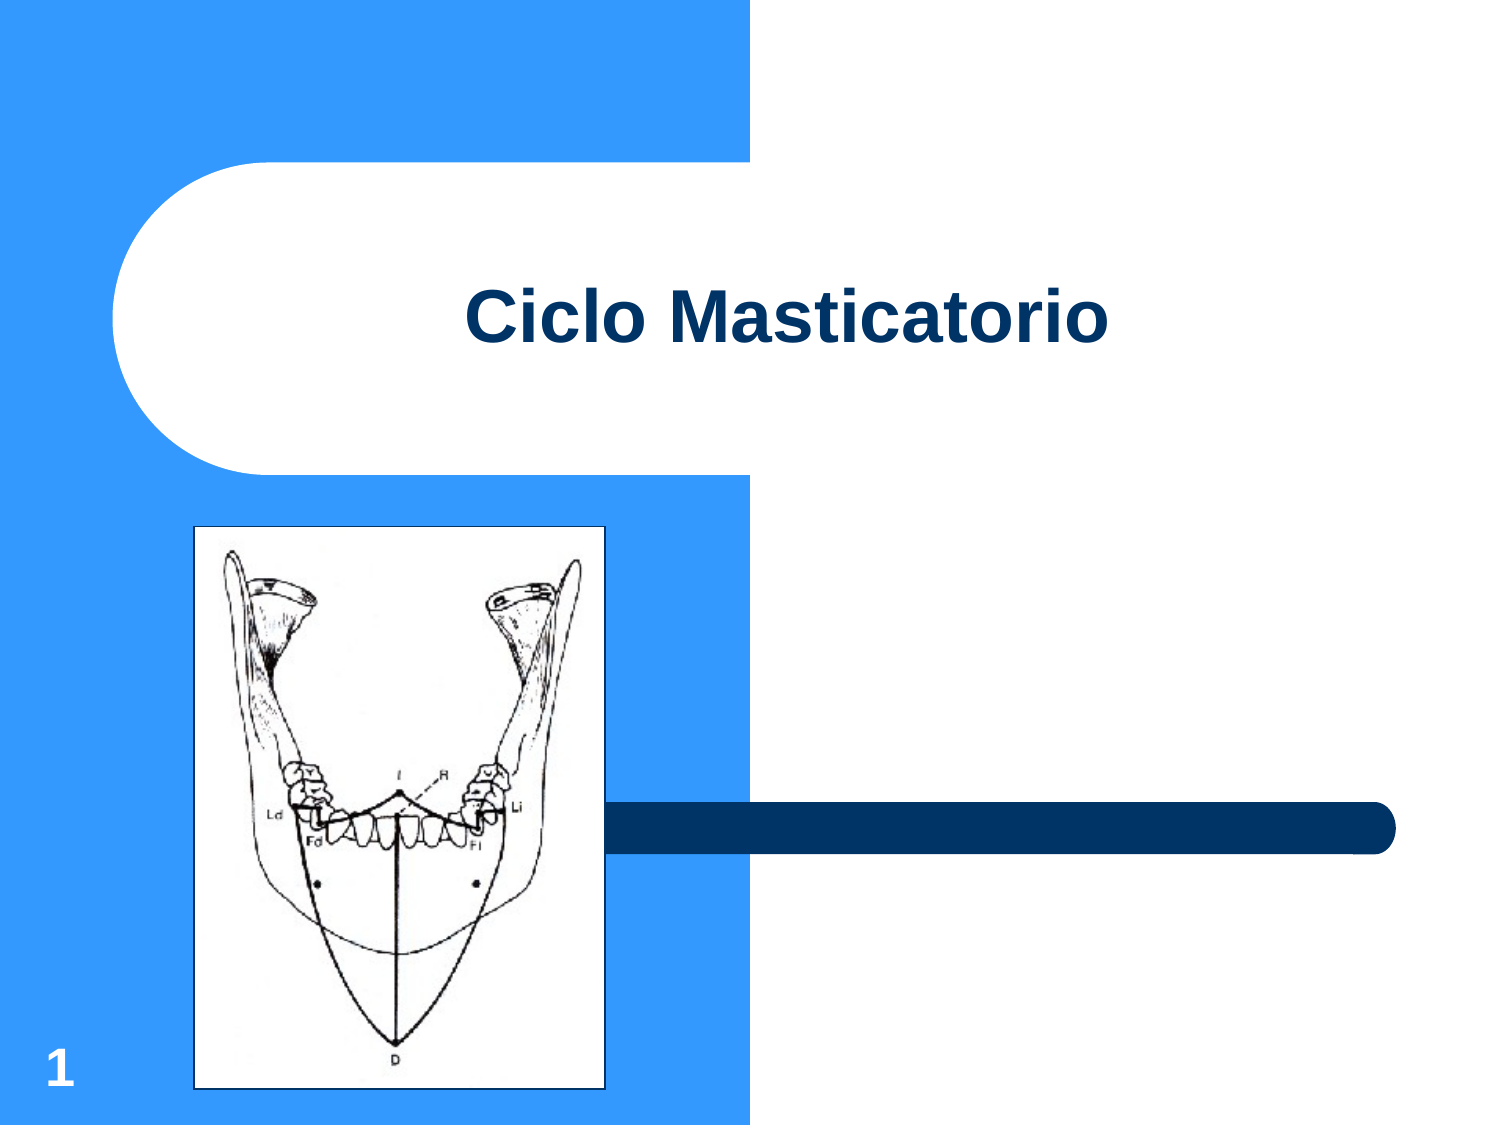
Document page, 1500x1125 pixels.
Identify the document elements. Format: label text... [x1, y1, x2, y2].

title Ciclo Masticatorio [112, 162, 1463, 476]
picture [194, 526, 605, 1089]
slide_number 1 [12, 1024, 110, 1106]
